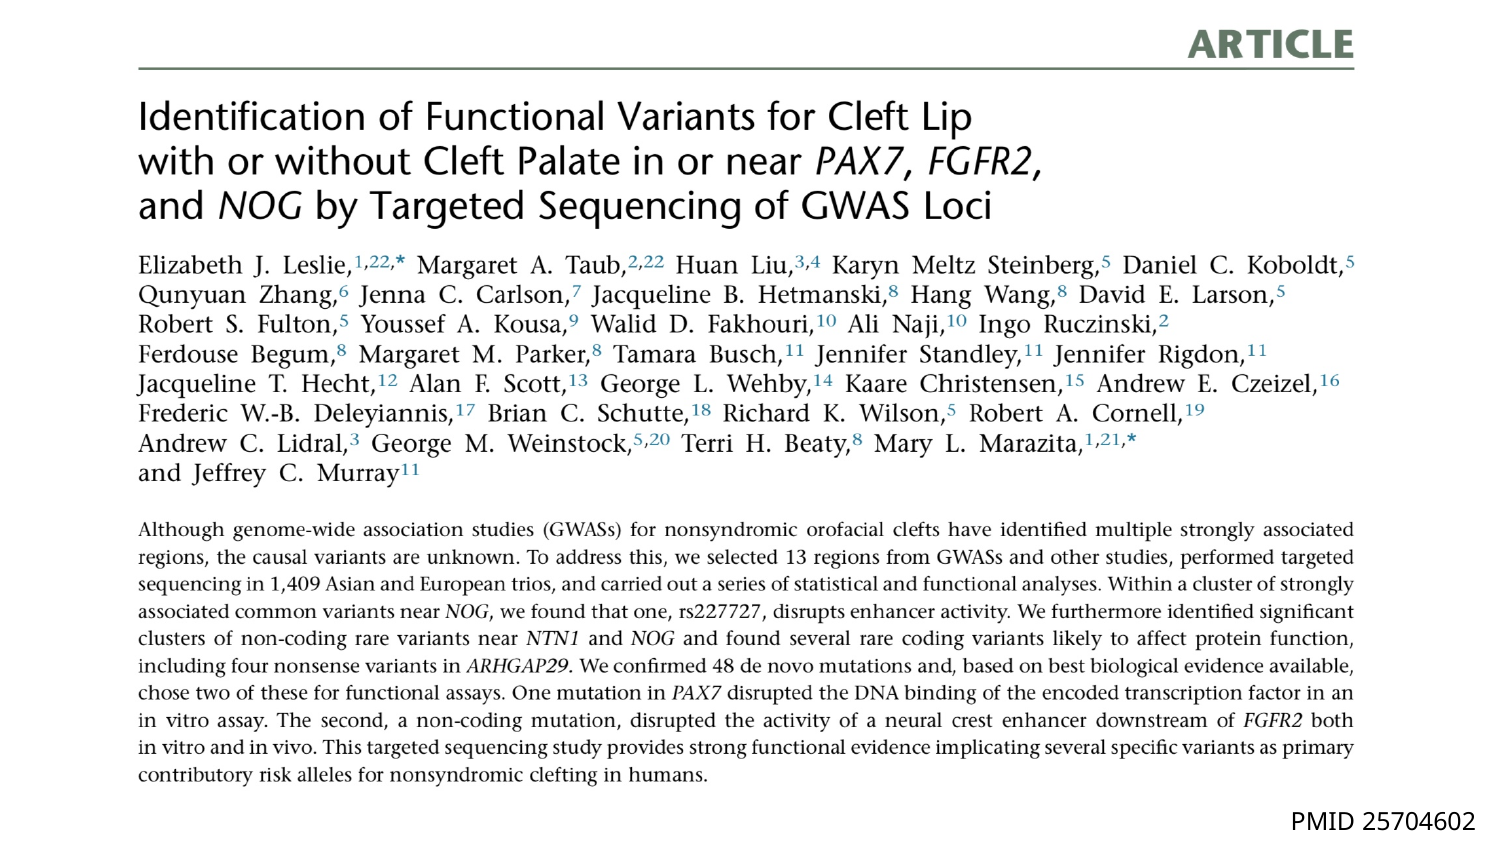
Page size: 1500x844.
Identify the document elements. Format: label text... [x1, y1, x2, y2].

picture [87, 0, 1426, 808]
text_box PMID 25704602 [1275, 798, 1491, 843]
